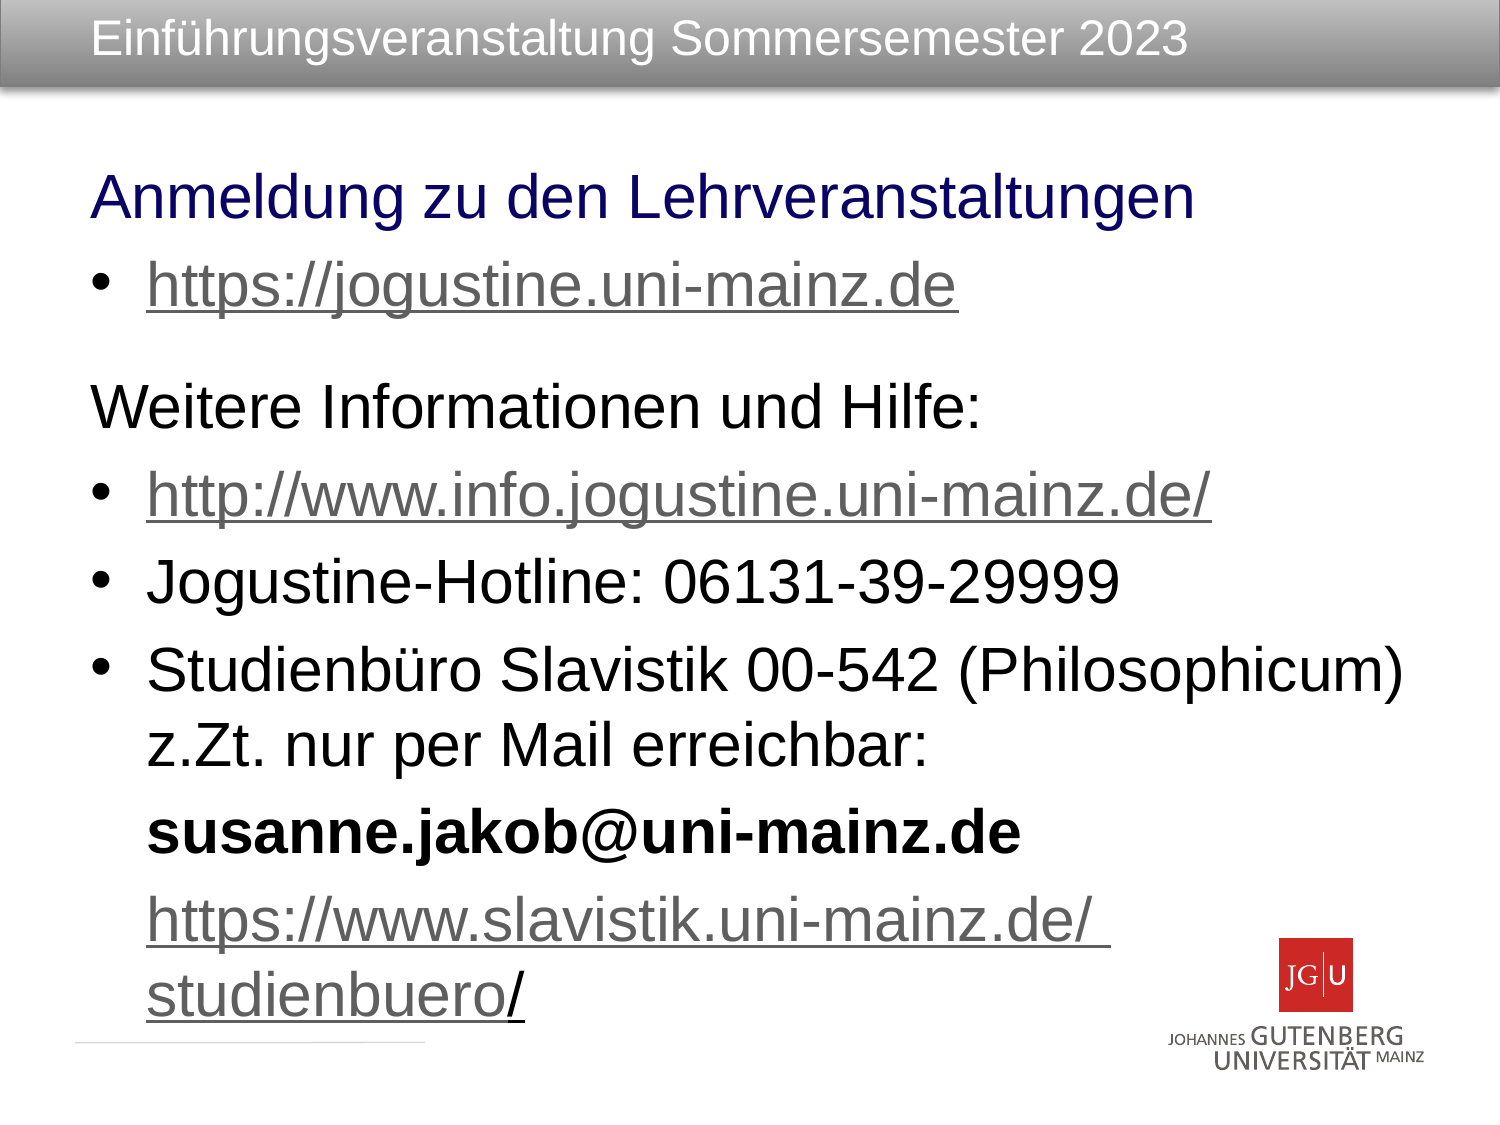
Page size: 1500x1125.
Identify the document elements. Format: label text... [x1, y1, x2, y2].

list Anmeldung zu den Lehrveranstaltungen https://jogustine.uni-mainz.de Weitere Informationen und Hilfe: http://www.info.jogustine.uni-mainz.de/ Jogustine-Hotline: 06131-39-29999 Studienbüro Slavistik 00-542 (Philosophicum) z.Zt. nur per Mail erreichbar: susanne.jakob@uni-mainz.de https://www.slavistik.uni-mainz.de/ studienbuero/ [74, 148, 1426, 1036]
title Einführungsveranstaltung Sommersemester 2023 [74, 0, 1466, 71]
